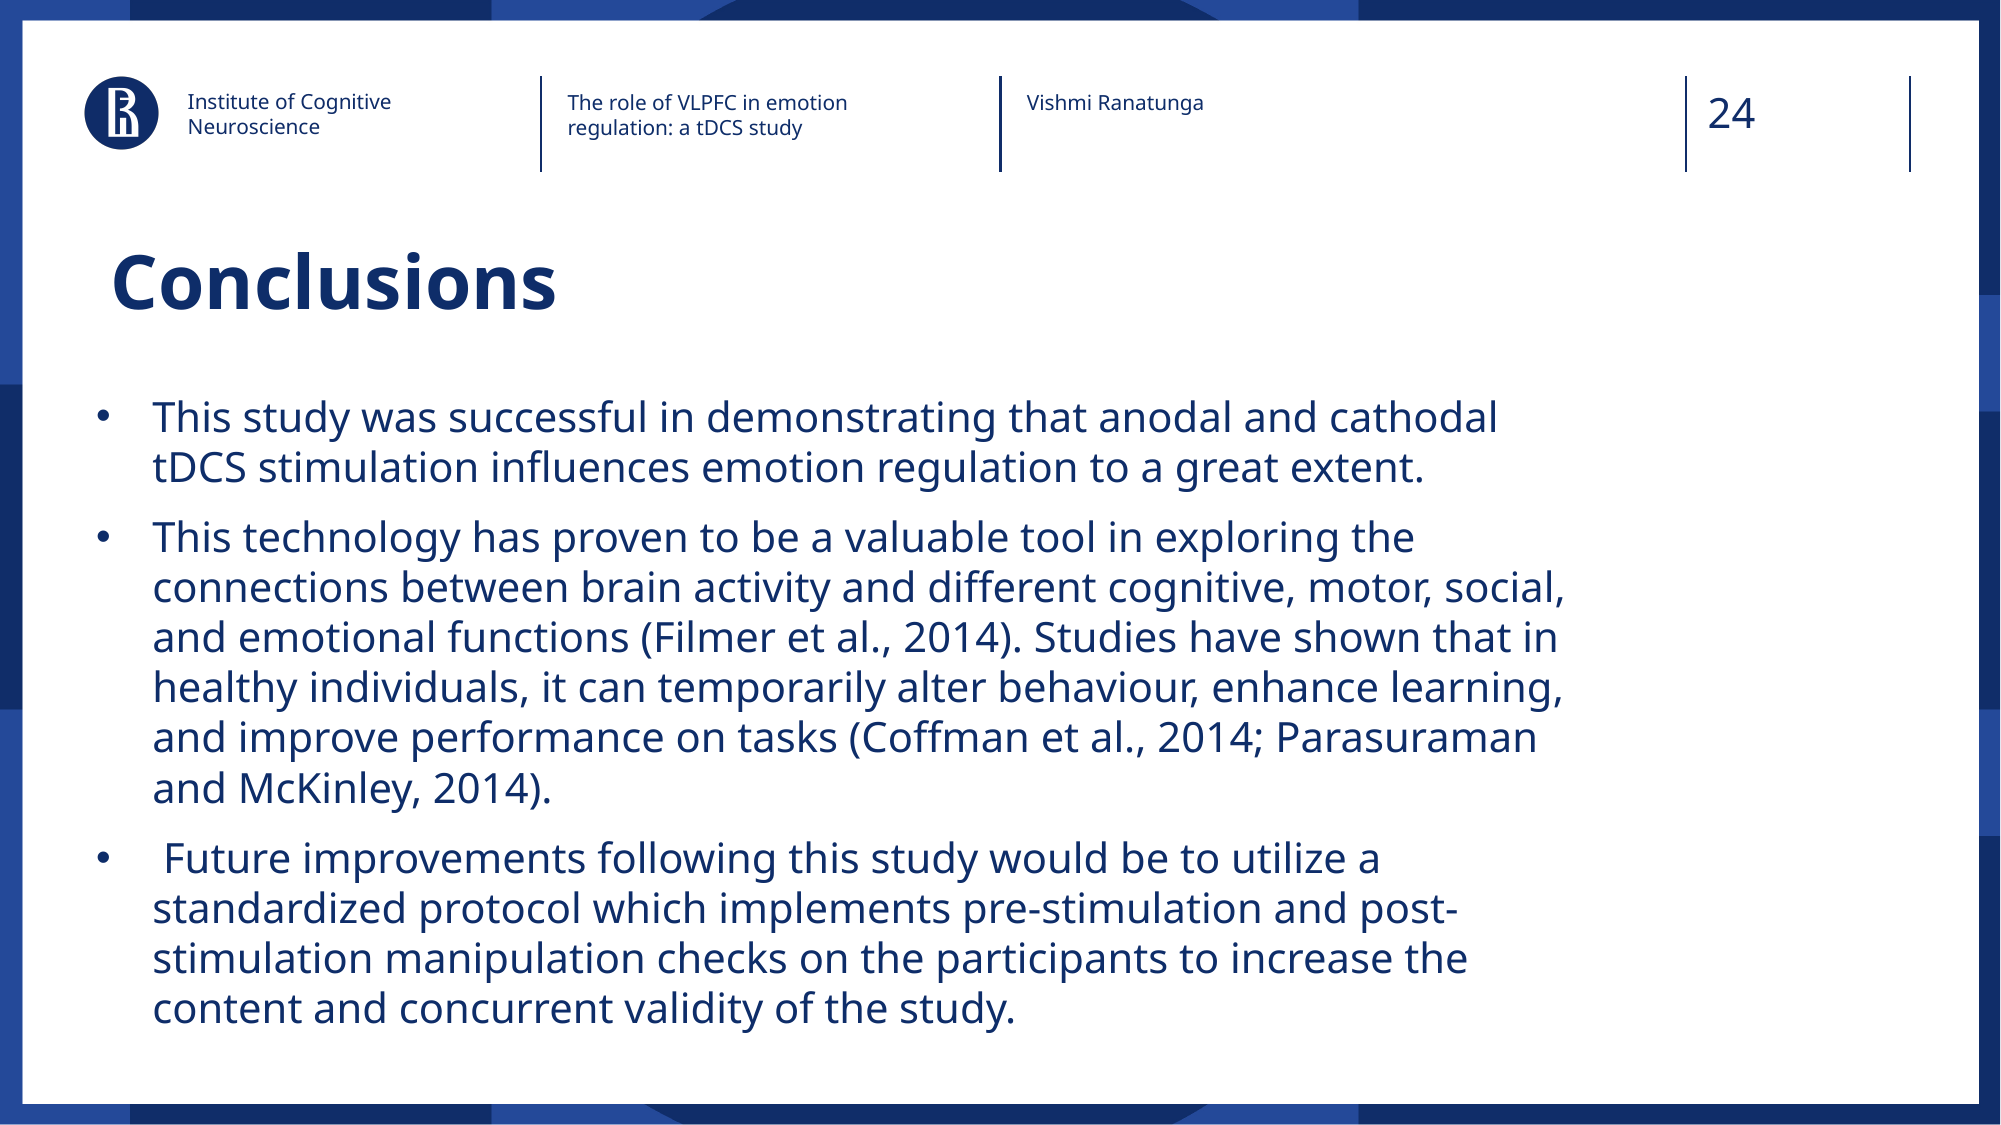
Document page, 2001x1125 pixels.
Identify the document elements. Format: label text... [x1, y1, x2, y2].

picture [0, 0, 2001, 1125]
list This study was successful in demonstrating that anodal and cathodal tDCS stimulation influences emotion regulation to a great extent. This technology has proven to be a valuable tool in exploring the connections between brain activity and different cognitive, motor, social, and emotional functions (Filmer et al., 2014). Studies have shown that in healthy individuals, it can temporarily alter behaviour, enhance learning, and improve performance on tasks (Coffman et al., 2014; Parasuraman and McKinley, 2014). Future improvements following this study would be to utilize a standardized protocol which implements pre-stimulation and post-stimulation manipulation checks on the participants to increase the content and concurrent validity of the study. [96, 390, 1579, 784]
list Conclusions [96, 237, 806, 353]
list Vishmi Ranatunga [1026, 90, 1367, 157]
list The role of VLPFC in emotion regulation: a tDCS study [567, 90, 907, 157]
list Institute of Cognitive Neuroscience [187, 88, 500, 157]
